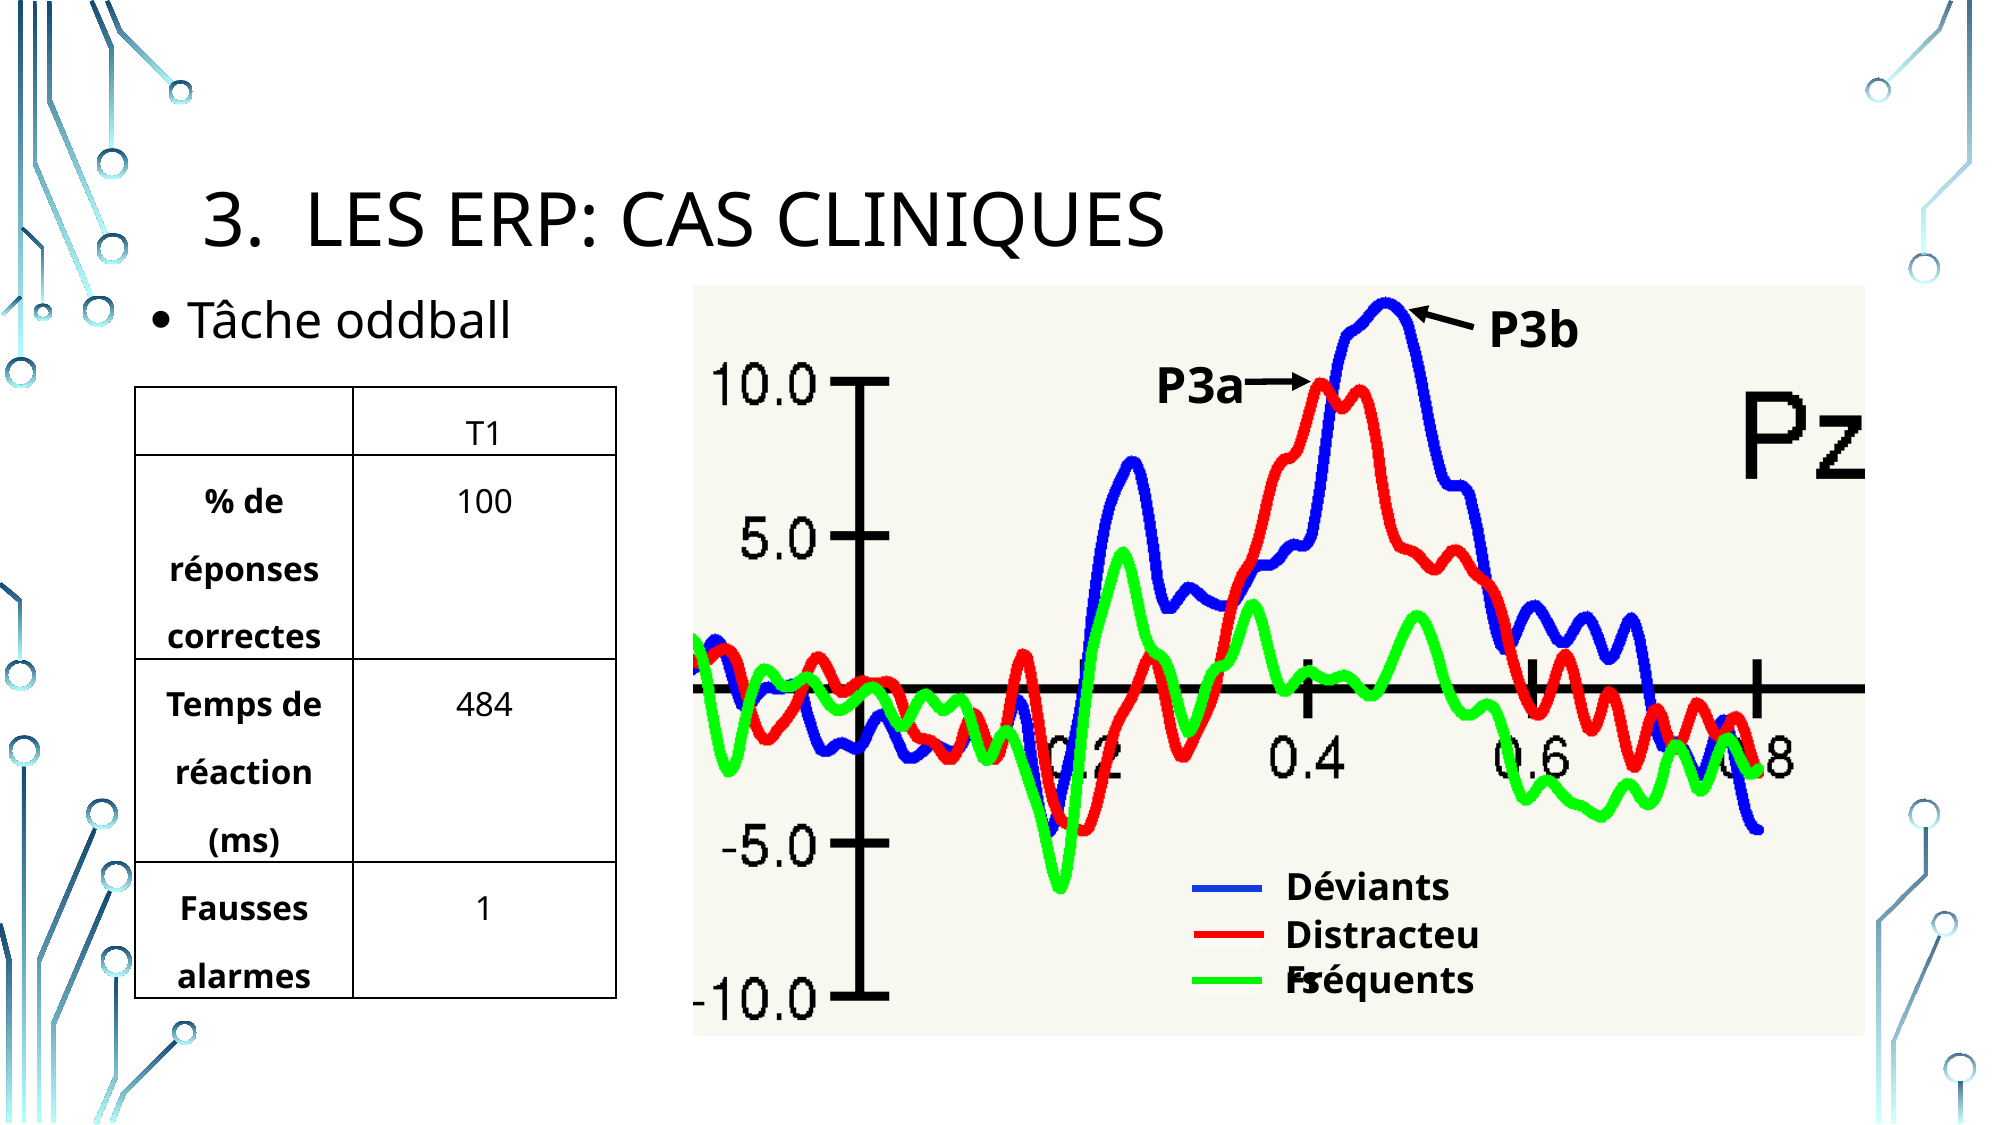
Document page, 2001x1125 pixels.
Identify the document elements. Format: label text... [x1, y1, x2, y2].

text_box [1408, 309, 1474, 328]
table_header [136, 388, 352, 454]
list Tâche oddball [135, 269, 1761, 851]
table_cell % de réponses correctes [136, 456, 352, 658]
table_cell 1 [354, 863, 615, 997]
table_cell Temps de réaction (ms) [136, 660, 352, 861]
table_cell Fausses alarmes [136, 863, 352, 997]
table_cell 484 [354, 660, 615, 861]
table_header T1 [354, 388, 615, 454]
title 3. Les ERP: Cas cliniques [187, 101, 1813, 285]
picture [693, 285, 1865, 1036]
table_cell 100 [354, 456, 615, 658]
